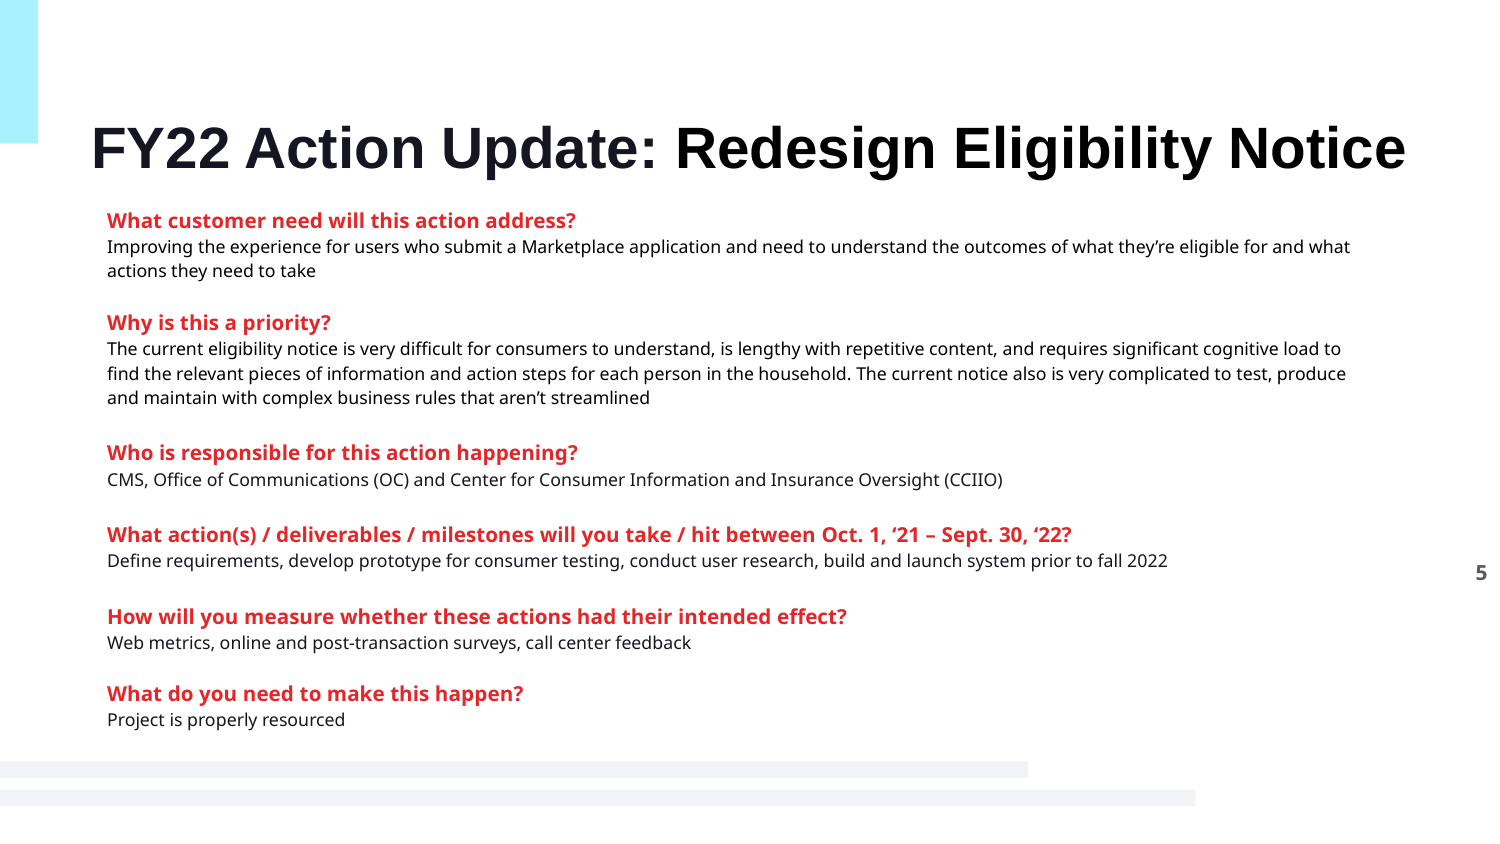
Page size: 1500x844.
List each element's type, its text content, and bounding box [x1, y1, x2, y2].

title FY22 Action Update: Redesign Eligibility Notice [76, 31, 1451, 181]
slide_number 5 [1397, 541, 1488, 607]
list What customer need will this action address? Improving the experience for users who submit a Marketplace application and need to understand the outcomes of what they’re eligible for and what actions they need to take Why is this a priority? The current eligibility notice is very difficult for consumers to understand, is lengthy with repetitive content, and requires significant cognitive load to find the relevant pieces of information and action steps for each person in the household. The current notice also is very complicated to test, produce and maintain with complex business rules that aren’t streamlined Who is responsible for this action happening? CMS, Office of Communications (OC) and Center for Consumer Information and Insurance Oversight (CCIIO) What action(s) / deliverables / milestones will you take / hit between Oct. 1, ‘21 – Sept. 30, ‘22? Define requirements, develop prototype for consumer testing, conduct user research, build and launch system prior to fall 2022 How will you measure whether these actions had their intended effect? Web metrics, online and post-transaction surveys, call center feedback What do you need to make this happen? Project is properly resourced [76, 189, 1382, 750]
